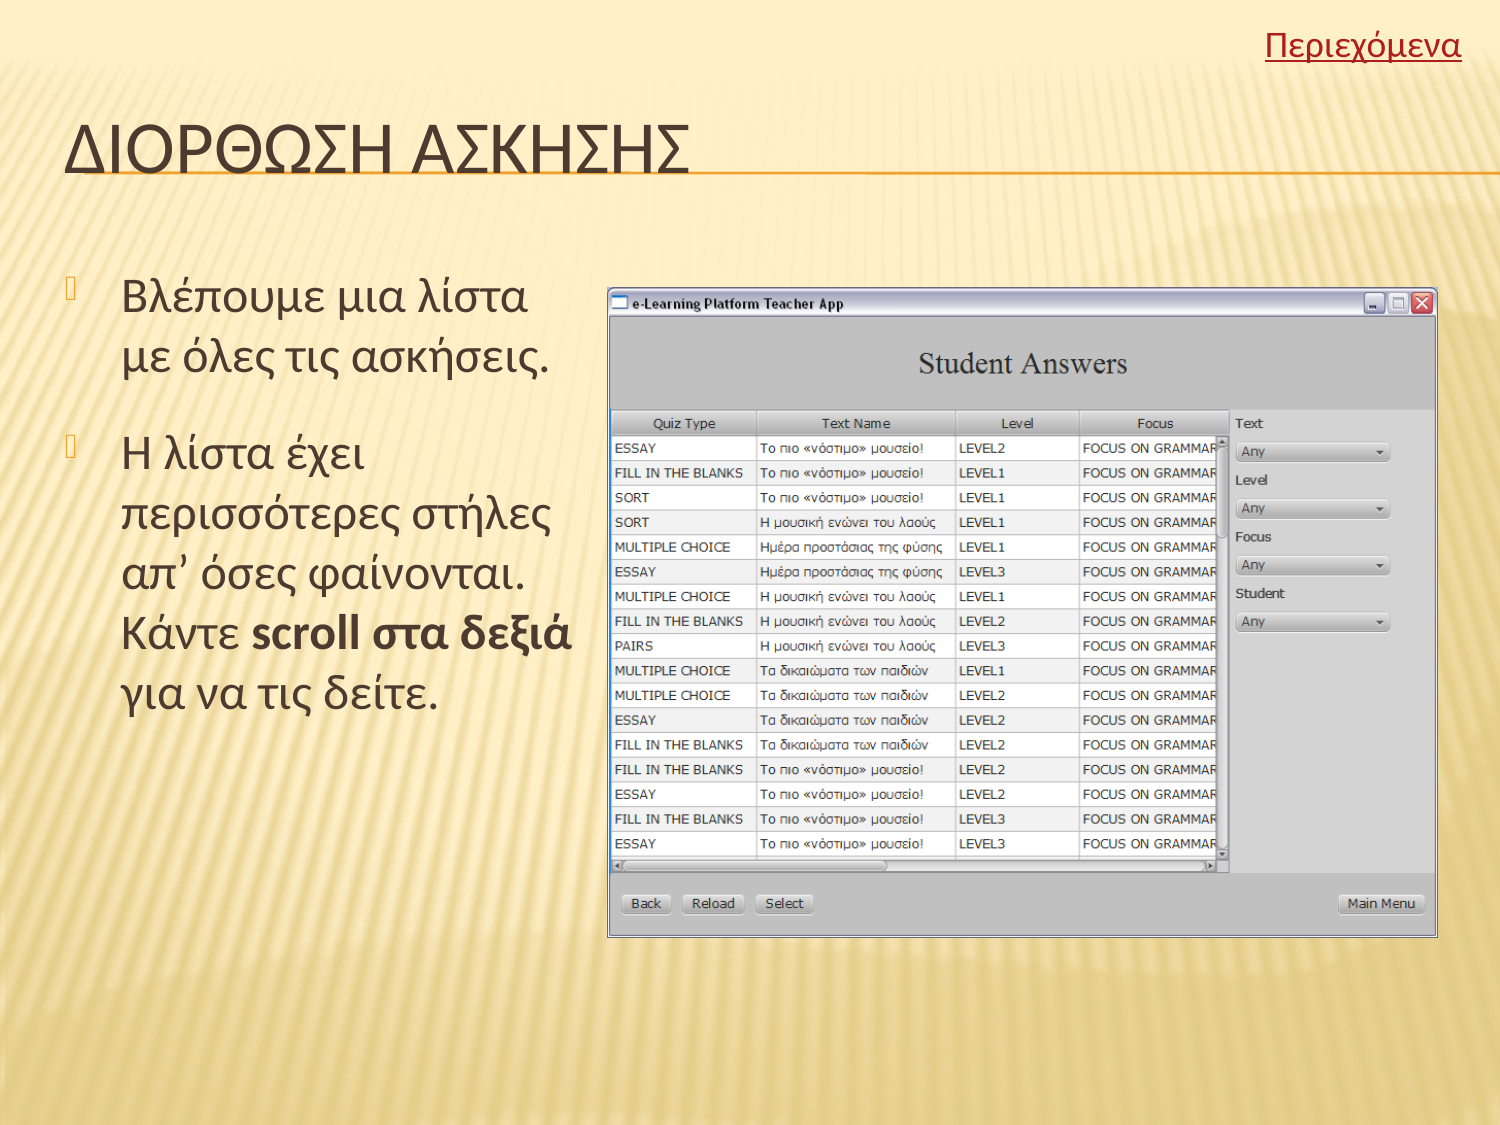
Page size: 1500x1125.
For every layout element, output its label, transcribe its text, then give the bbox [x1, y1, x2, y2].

list Βλέπουμε μια λίστα με όλες τις ασκήσεις. Η λίστα έχει περισσότερες στήλες απ’ όσες φαίνονται. Κάντε scroll στα δεξιά για να τις δείτε. [50, 254, 588, 998]
text_box Περιεχόμενα [1250, 12, 1500, 73]
title Διορθωση ασκησησ [50, 75, 1475, 213]
picture [607, 287, 1438, 939]
